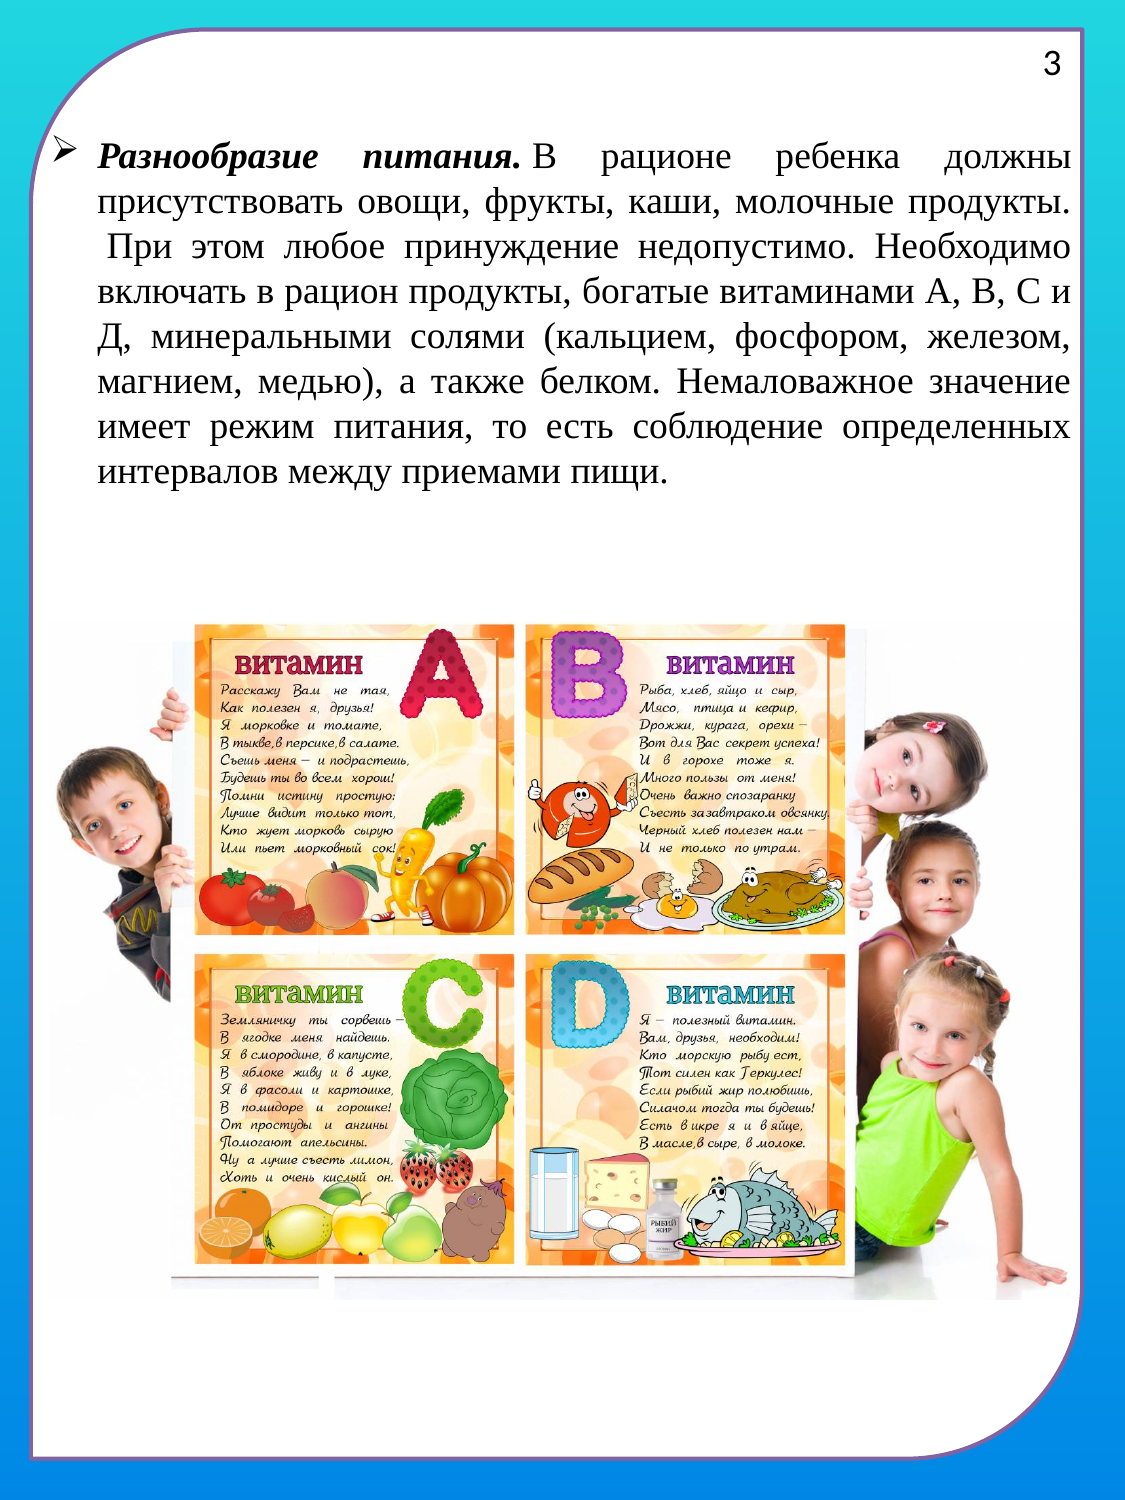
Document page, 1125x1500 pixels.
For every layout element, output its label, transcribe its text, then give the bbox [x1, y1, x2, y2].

text_box [48, 27, 1085, 124]
text_box 3 [1007, 30, 1098, 91]
text_box Разнообразие питания. В рационе ребенка должны присутствовать овощи, фрукты, каши, молочные продукты. При этом любое принуждение недопустимо. Необходимо включать в рацион продукты, богатые витаминами А, В, С и Д, минеральными солями (кальцием, фосфором, железом, магнием, медью), а также белком. Немаловажное значение имеет режим питания, то есть соблюдение определенных интервалов между приемами пищи. [35, 124, 1087, 499]
picture [49, 621, 1074, 1301]
text_box [30, 123, 1083, 174]
text_box [28, 174, 1085, 1461]
